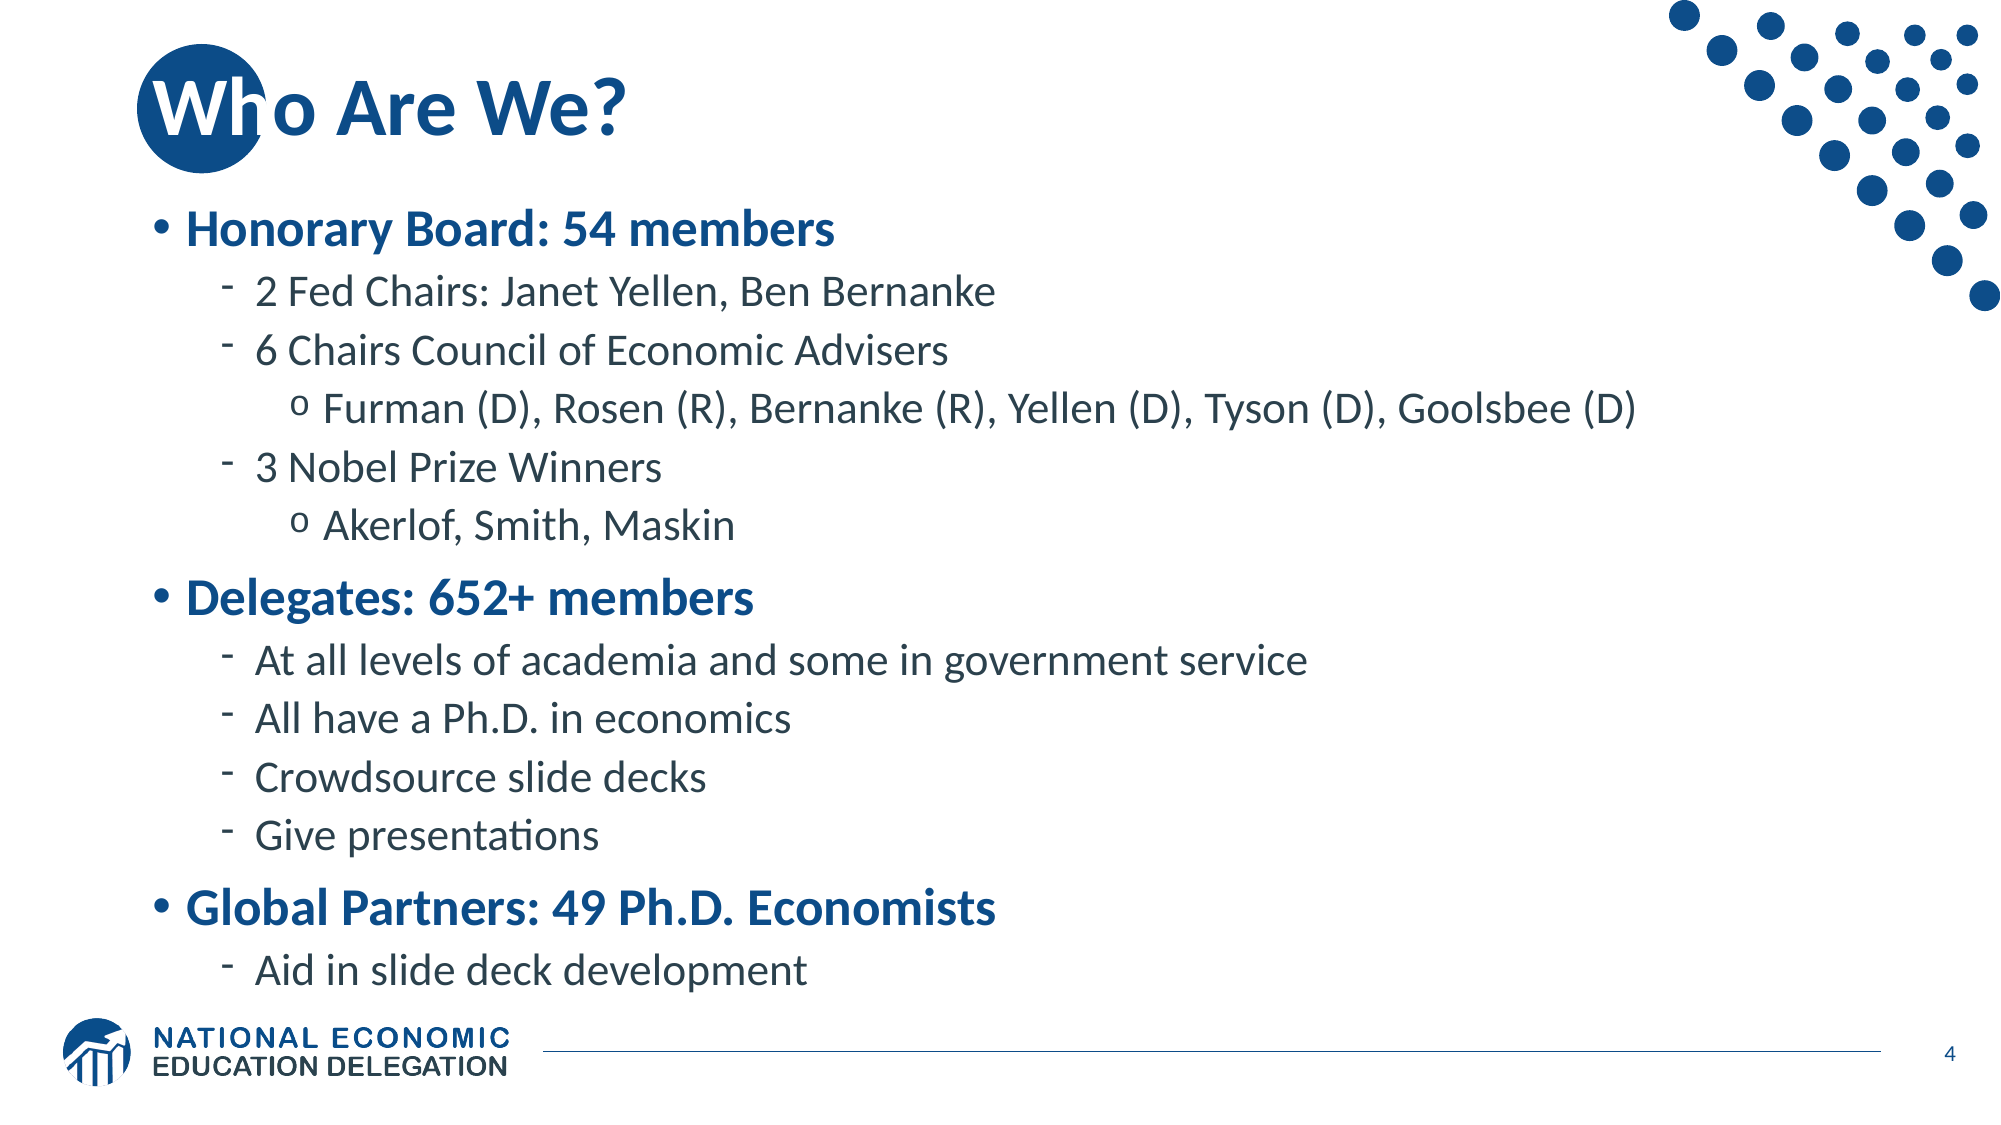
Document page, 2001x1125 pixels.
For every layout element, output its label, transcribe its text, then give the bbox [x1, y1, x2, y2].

list Honorary Board: 54 members 2 Fed Chairs: Janet Yellen, Ben Bernanke 6 Chairs Council of Economic Advisers Furman (D), Rosen (R), Bernanke (R), Yellen (D), Tyson (D), Goolsbee (D) 3 Nobel Prize Winners Akerlof, Smith, Maskin Delegates: 652+ members At all levels of academia and some in government service All have a Ph.D. in economics Crowdsource slide decks Give presentations Global Partners: 49 Ph.D. Economists Aid in slide deck development [137, 193, 1863, 1007]
slide_number 4 [1521, 1022, 1972, 1082]
picture [55, 1013, 520, 1091]
title Who Are We? [137, 0, 1863, 193]
